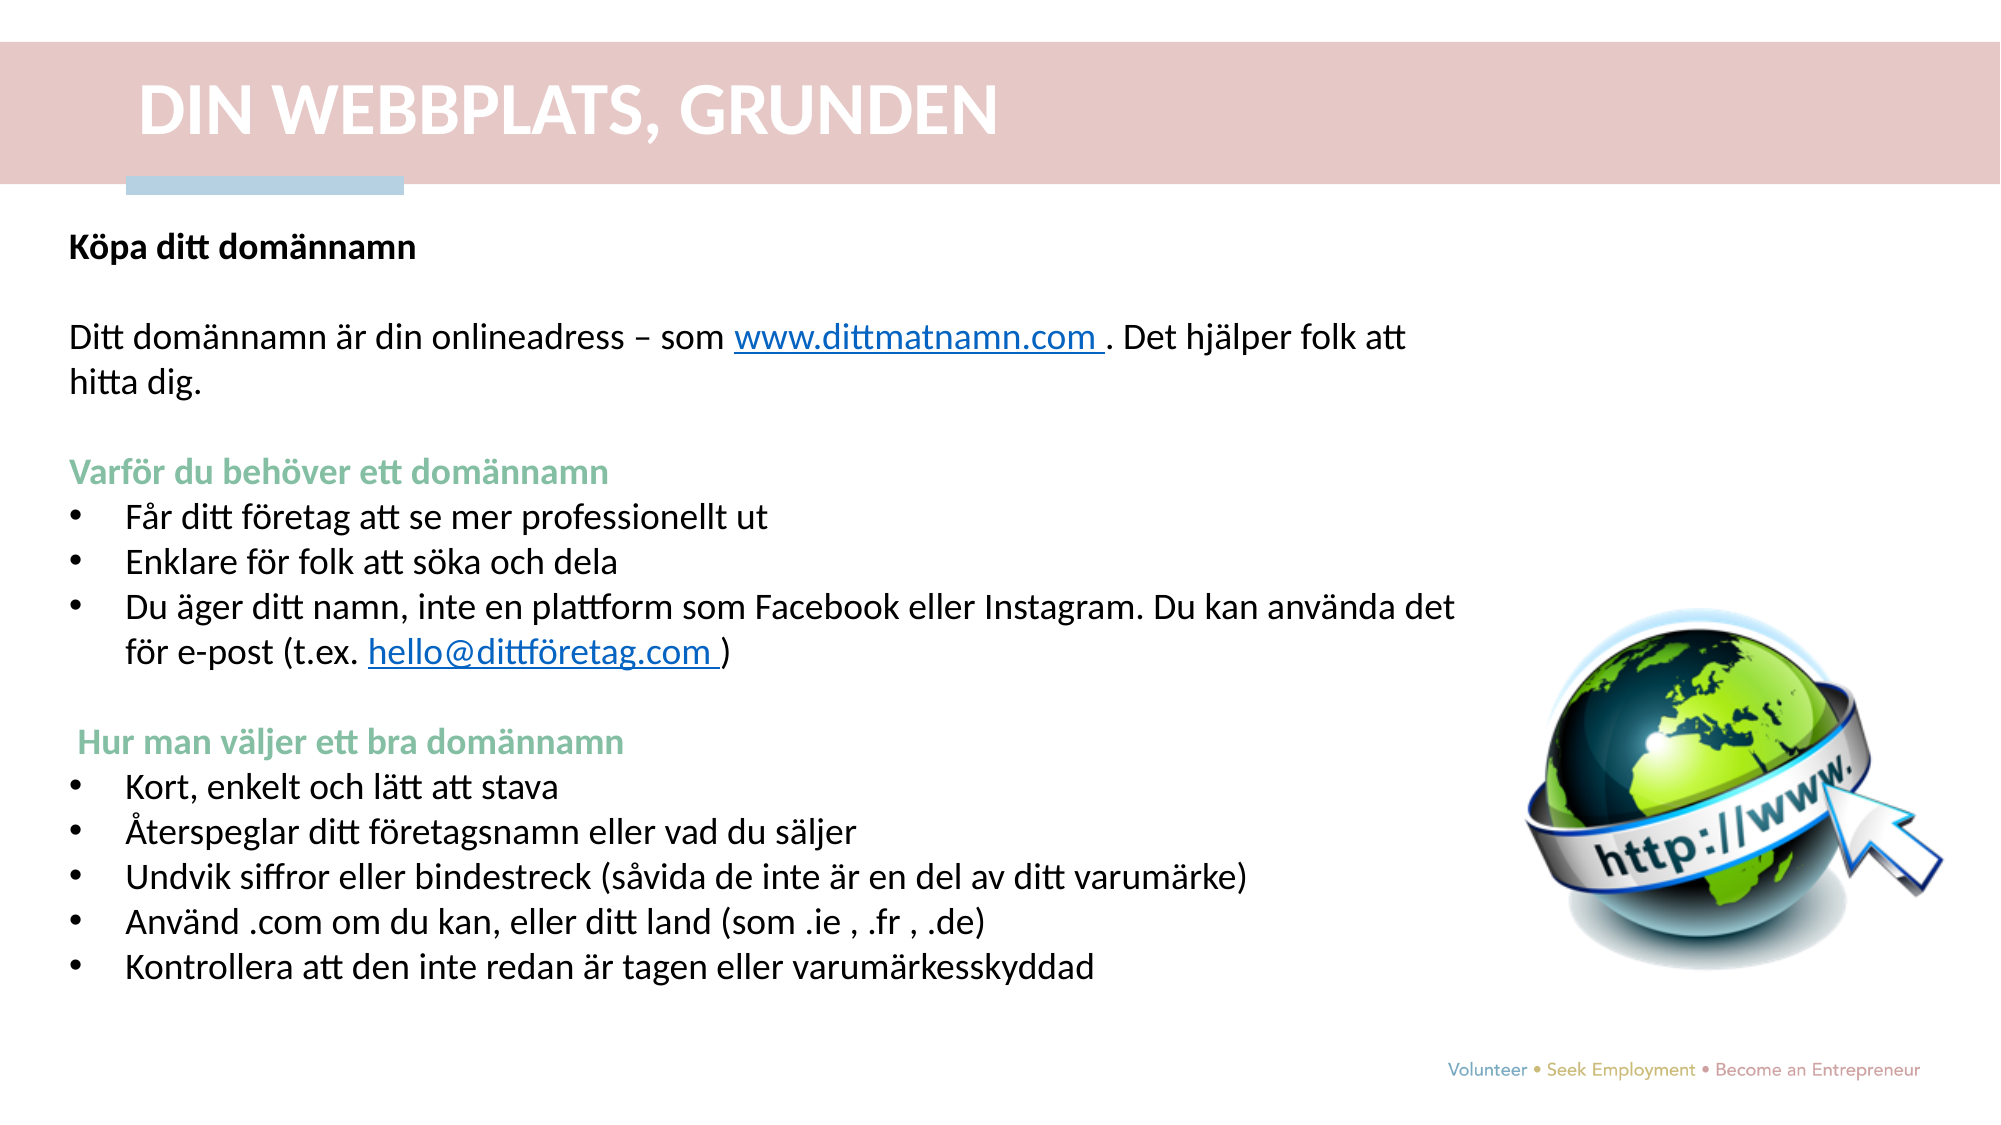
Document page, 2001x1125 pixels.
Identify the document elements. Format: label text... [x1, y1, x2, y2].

picture [1474, 585, 1946, 1009]
text_box Köpa ditt domännamn Ditt domännamn är din onlineadress – som www.dittmatnamn.com . Det hjälper folk att hitta dig. Varför du behöver ett domännamn Får ditt företag att se mer professionellt ut Enklare för folk att söka och dela Du äger ditt namn, inte en plattform som Facebook eller Instagram. Du kan använda det för e-post (t.ex. hello@dittföretag.com ) Hur man väljer ett bra domännamn Kort, enkelt och lätt att stava Återspeglar ditt företagsnamn eller vad du säljer Undvik siffror eller bindestreck (såvida de inte är en del av ditt varumärke) Använd .com om du kan, eller ditt land (som .ie , .fr , .de) Kontrollera att den inte redan är tagen eller varumärkesskyddad [54, 214, 1473, 995]
picture [1418, 1046, 1971, 1103]
list DIN WEBBPLATS, GRUNDEN [123, 51, 2000, 170]
